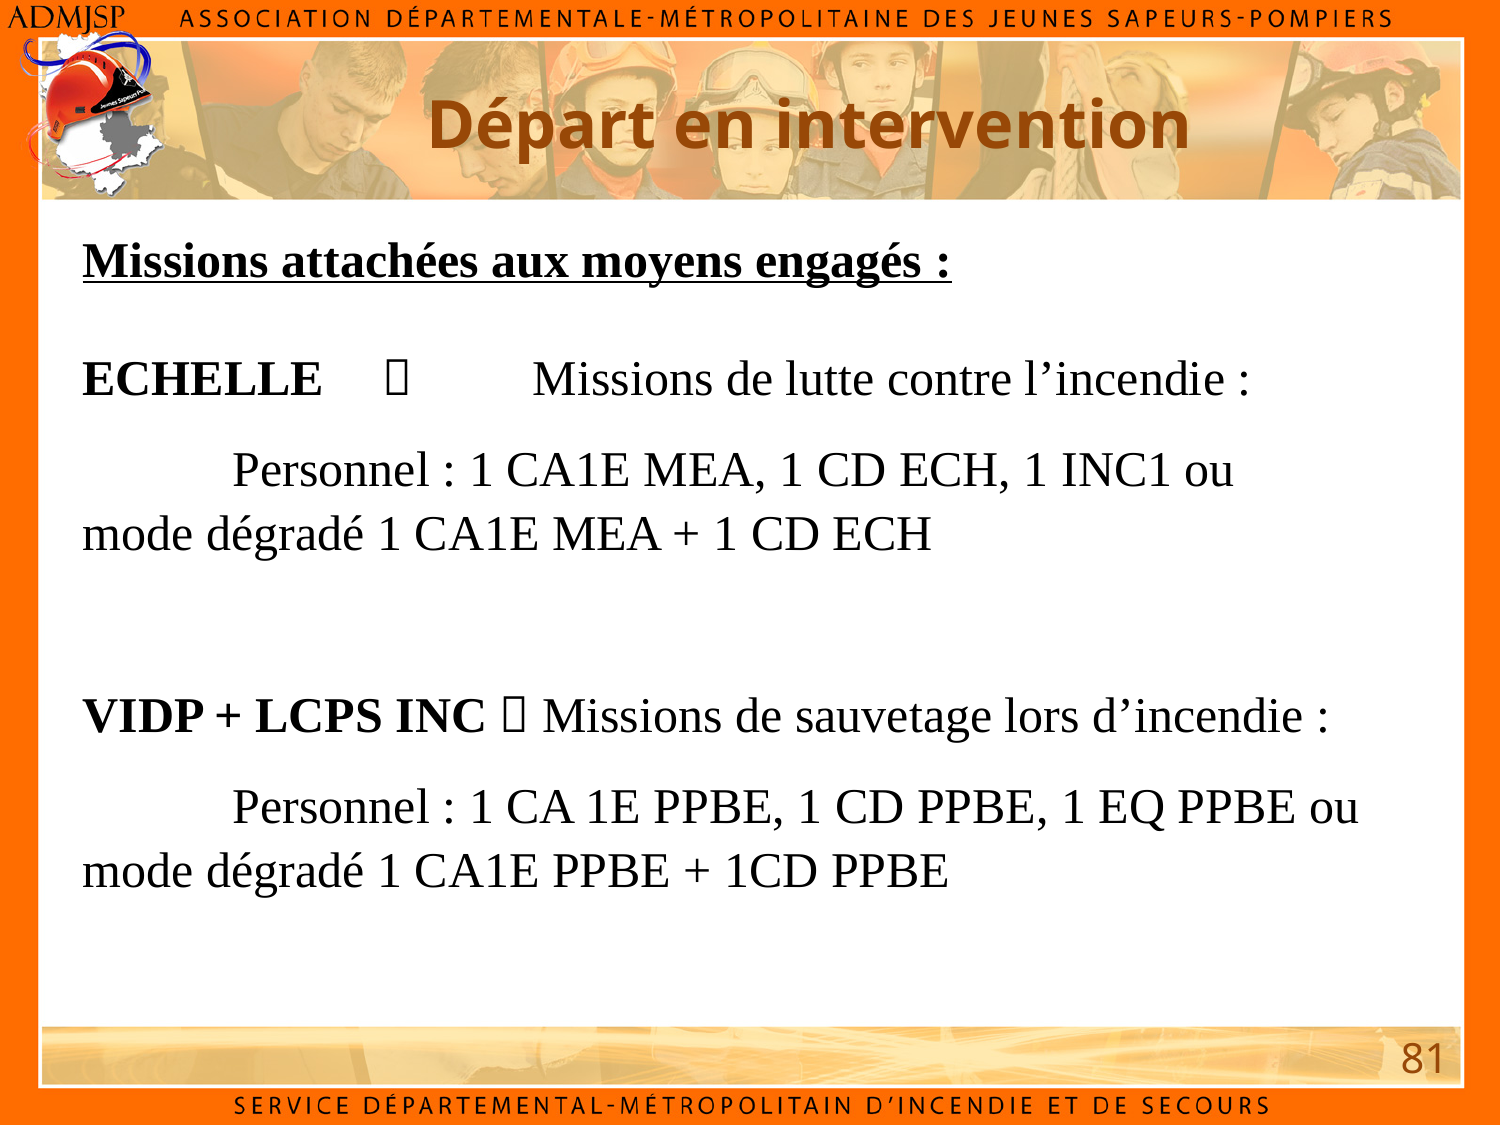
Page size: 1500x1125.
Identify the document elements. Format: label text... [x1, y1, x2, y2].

text_box 81 [1113, 1029, 1464, 1090]
title Départ en intervention [183, 45, 1454, 200]
text_box Missions attachées aux moyens engagés : [67, 215, 1412, 295]
text_box ECHELLE  Missions de lutte contre l’incendie : Personnel : 1 CA1E MEA, 1 CD ECH, 1 INC1 ou mode dégradé 1 CA1E MEA + 1 CD ECH VIDP + LCPS INC  Missions de sauvetage lors d’incendie : Personnel : 1 CA 1E PPBE, 1 CD PPBE, 1 EQ PPBE ou mode dégradé 1 CA1E PPBE + 1CD PPBE [67, 334, 1454, 905]
picture [0, 0, 1500, 1125]
